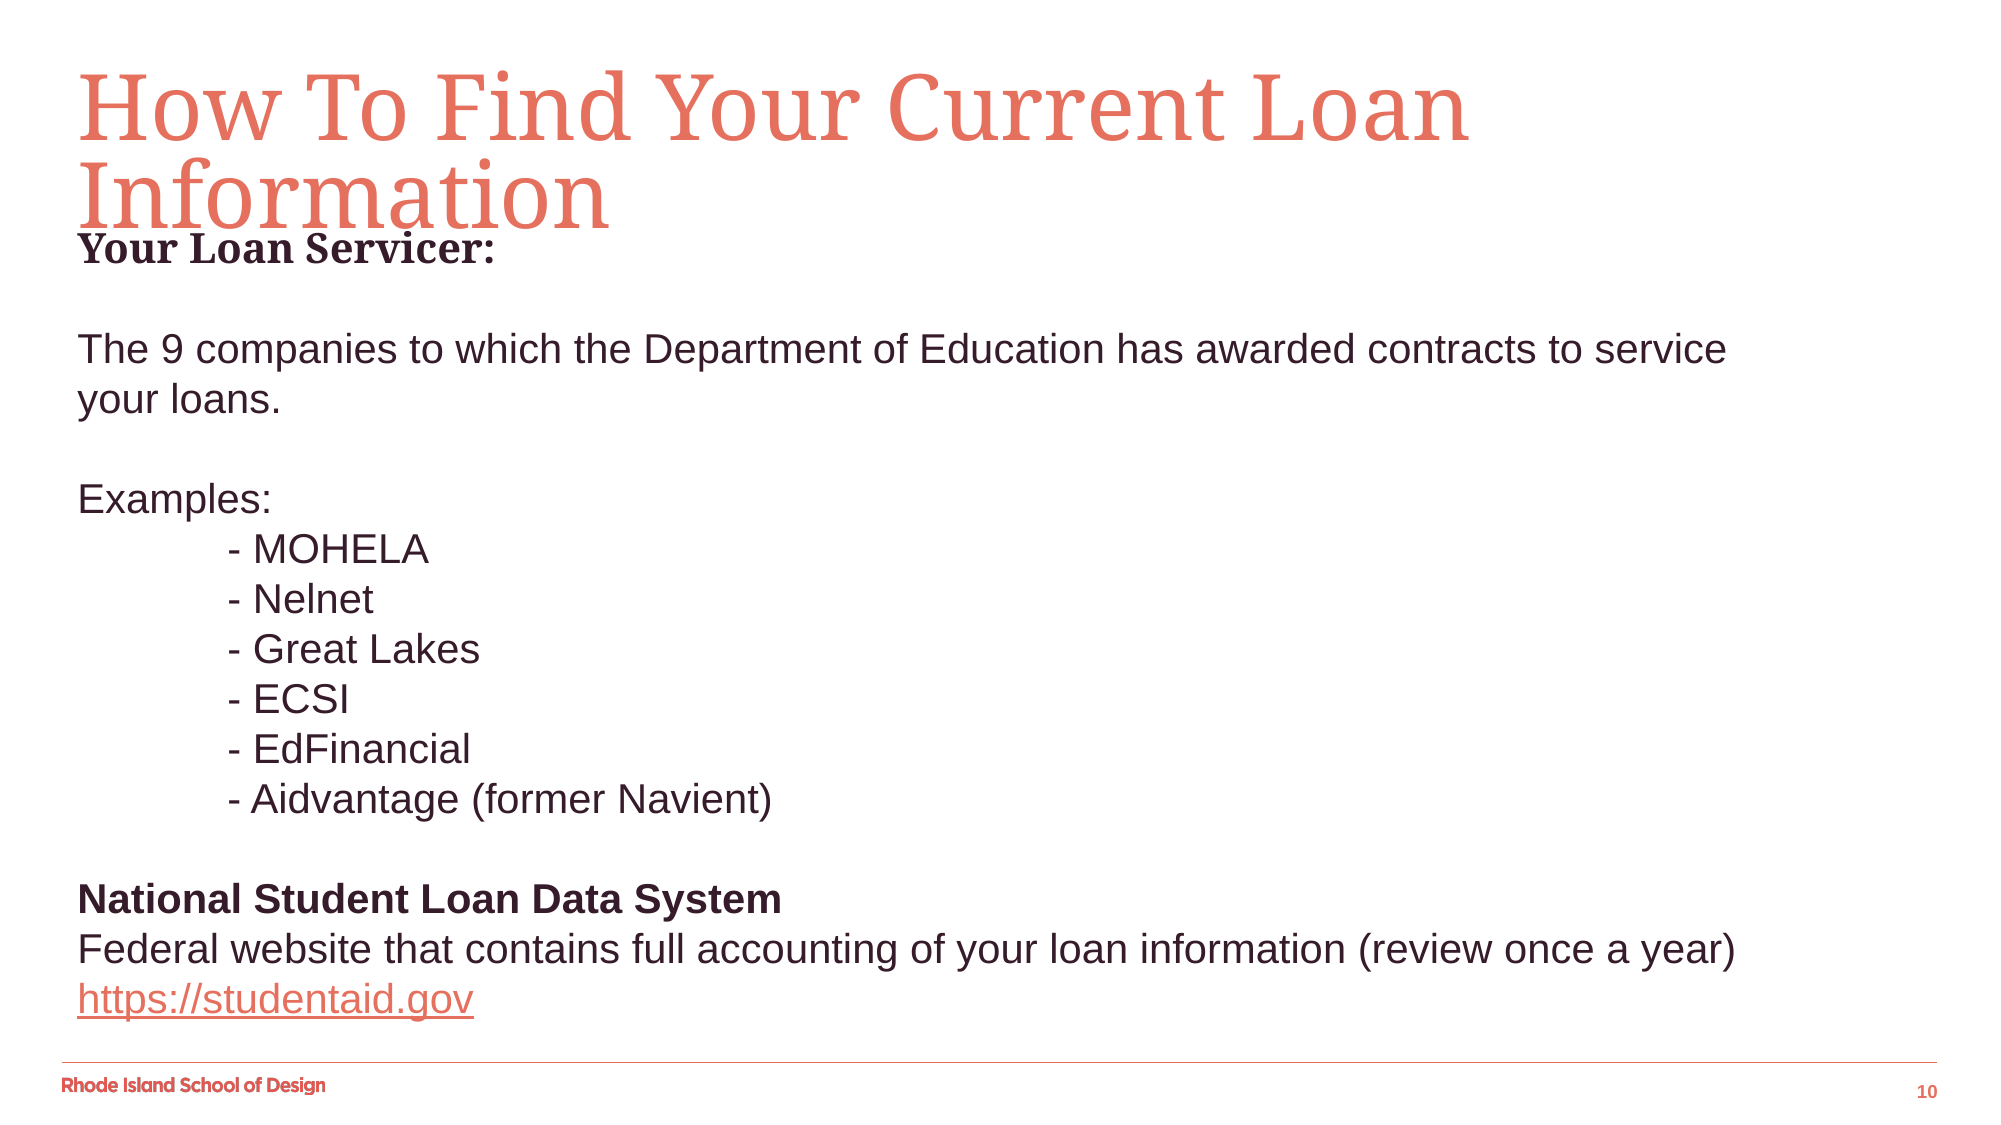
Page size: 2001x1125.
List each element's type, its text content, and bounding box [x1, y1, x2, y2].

title How To Find Your Current Loan Information [62, 62, 1938, 162]
picture [62, 1077, 325, 1095]
list Your Loan Servicer: The 9 companies to which the Department of Education has awarded contracts to service your loans. Examples: - MOHELA - Nelnet - Great Lakes - ECSI - EdFinancial - Aidvantage (former Navient) National Student Loan Data System Federal website that contains full accounting of your loan information (review once a year) https://studentaid.gov [62, 214, 1821, 1018]
